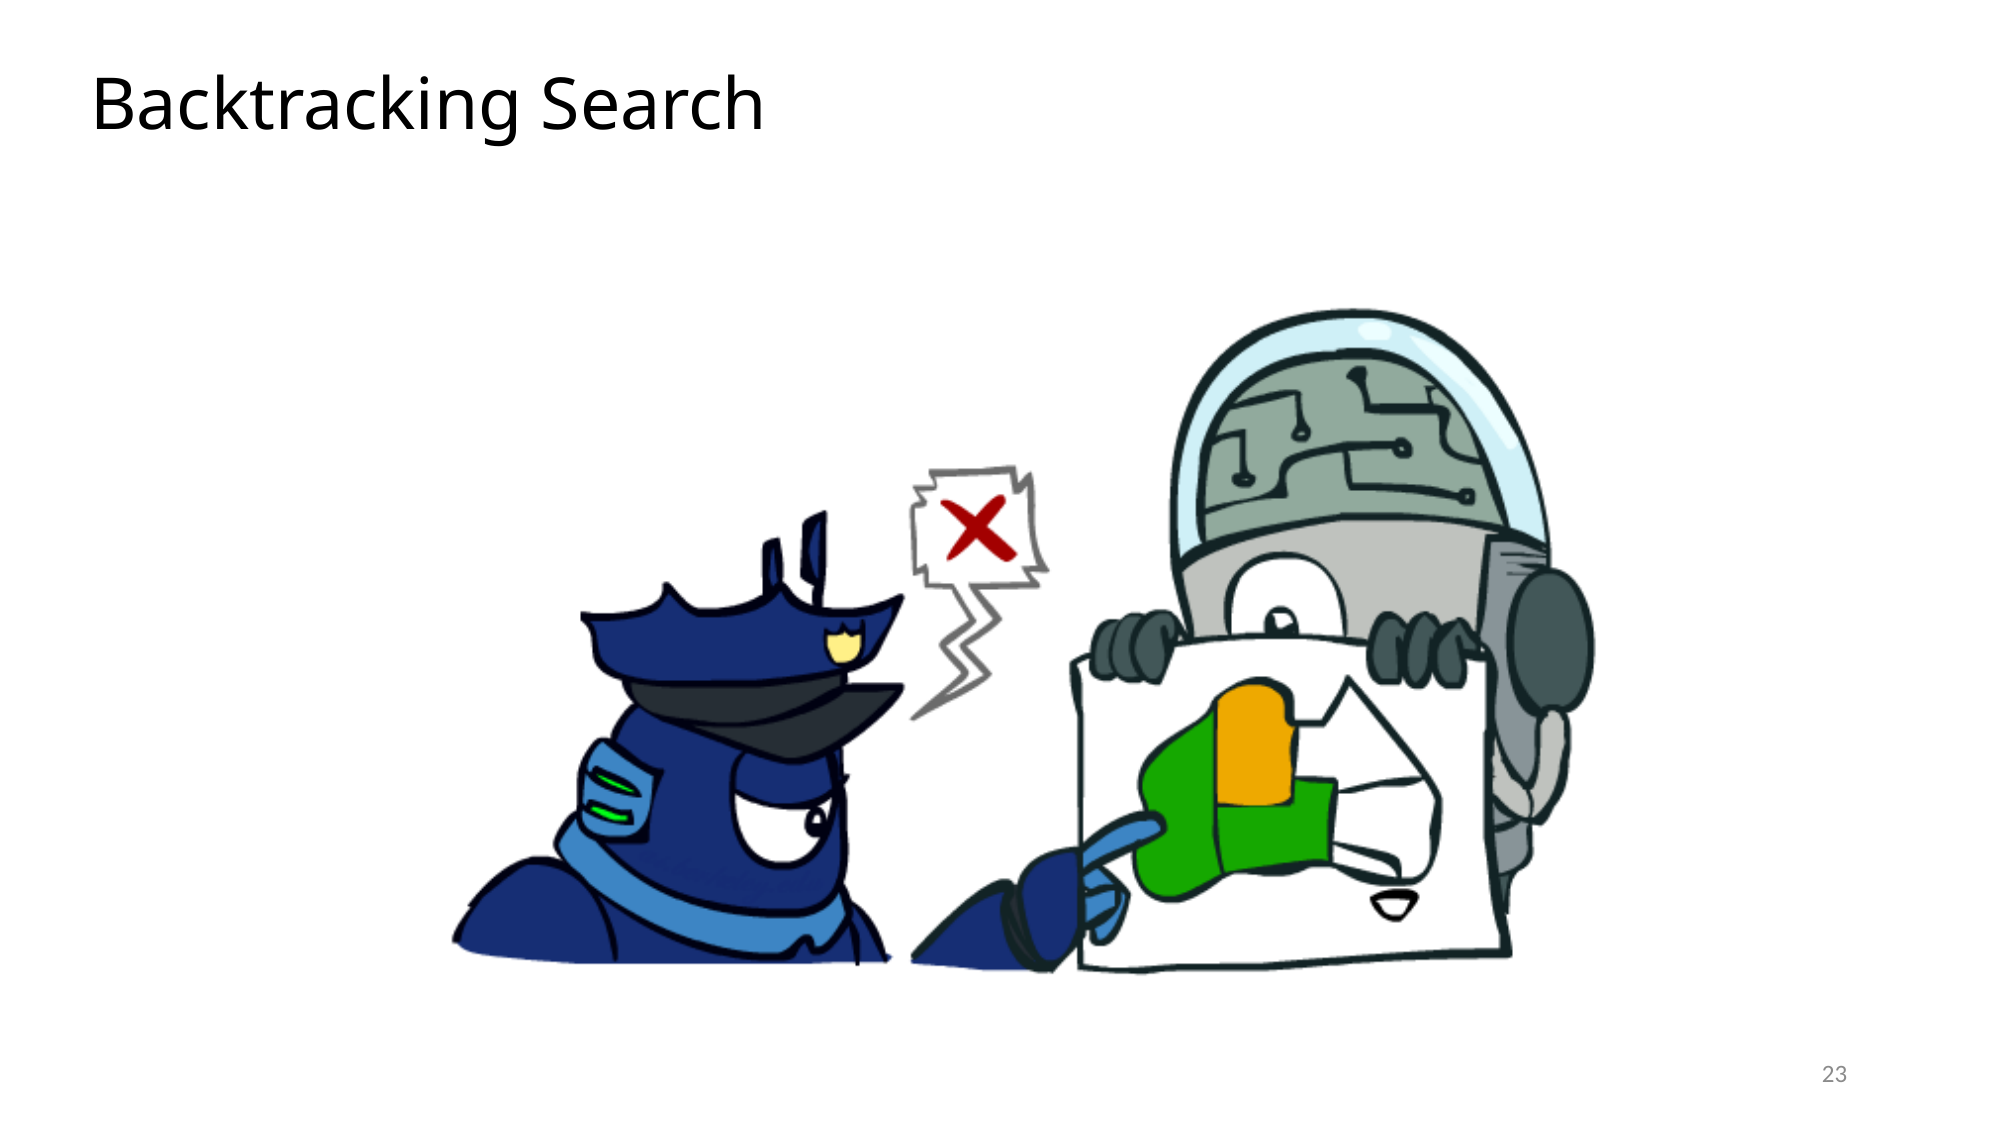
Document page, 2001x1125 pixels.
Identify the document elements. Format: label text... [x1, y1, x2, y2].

title Backtracking Search [75, 59, 1801, 153]
picture [399, 287, 1600, 990]
slide_number 23 [1412, 1042, 1863, 1103]
